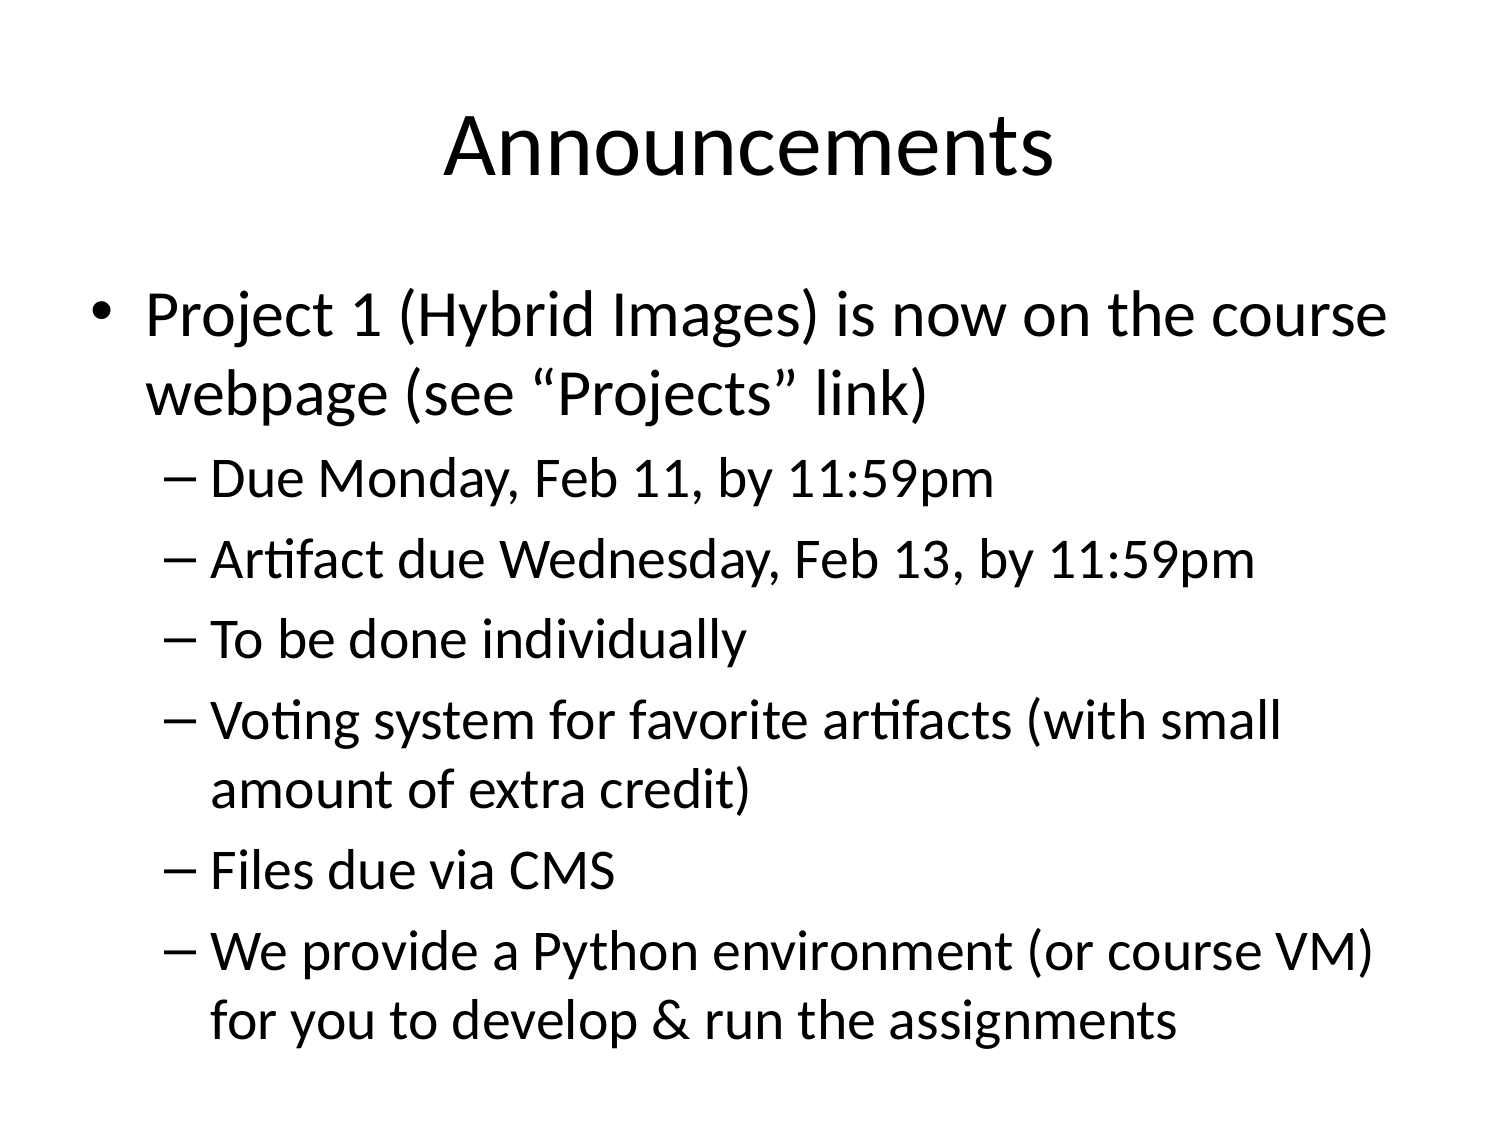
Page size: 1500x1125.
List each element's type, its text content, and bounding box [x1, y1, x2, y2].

title Announcements [75, 45, 1425, 233]
list Project 1 (Hybrid Images) is now on the course webpage (see “Projects” link) Due Monday, Feb 11, by 11:59pm Artifact due Wednesday, Feb 13, by 11:59pm To be done individually Voting system for favorite artifacts (with small amount of extra credit) Files due via CMS We provide a Python environment (or course VM) for you to develop & run the assignments [75, 262, 1425, 1063]
